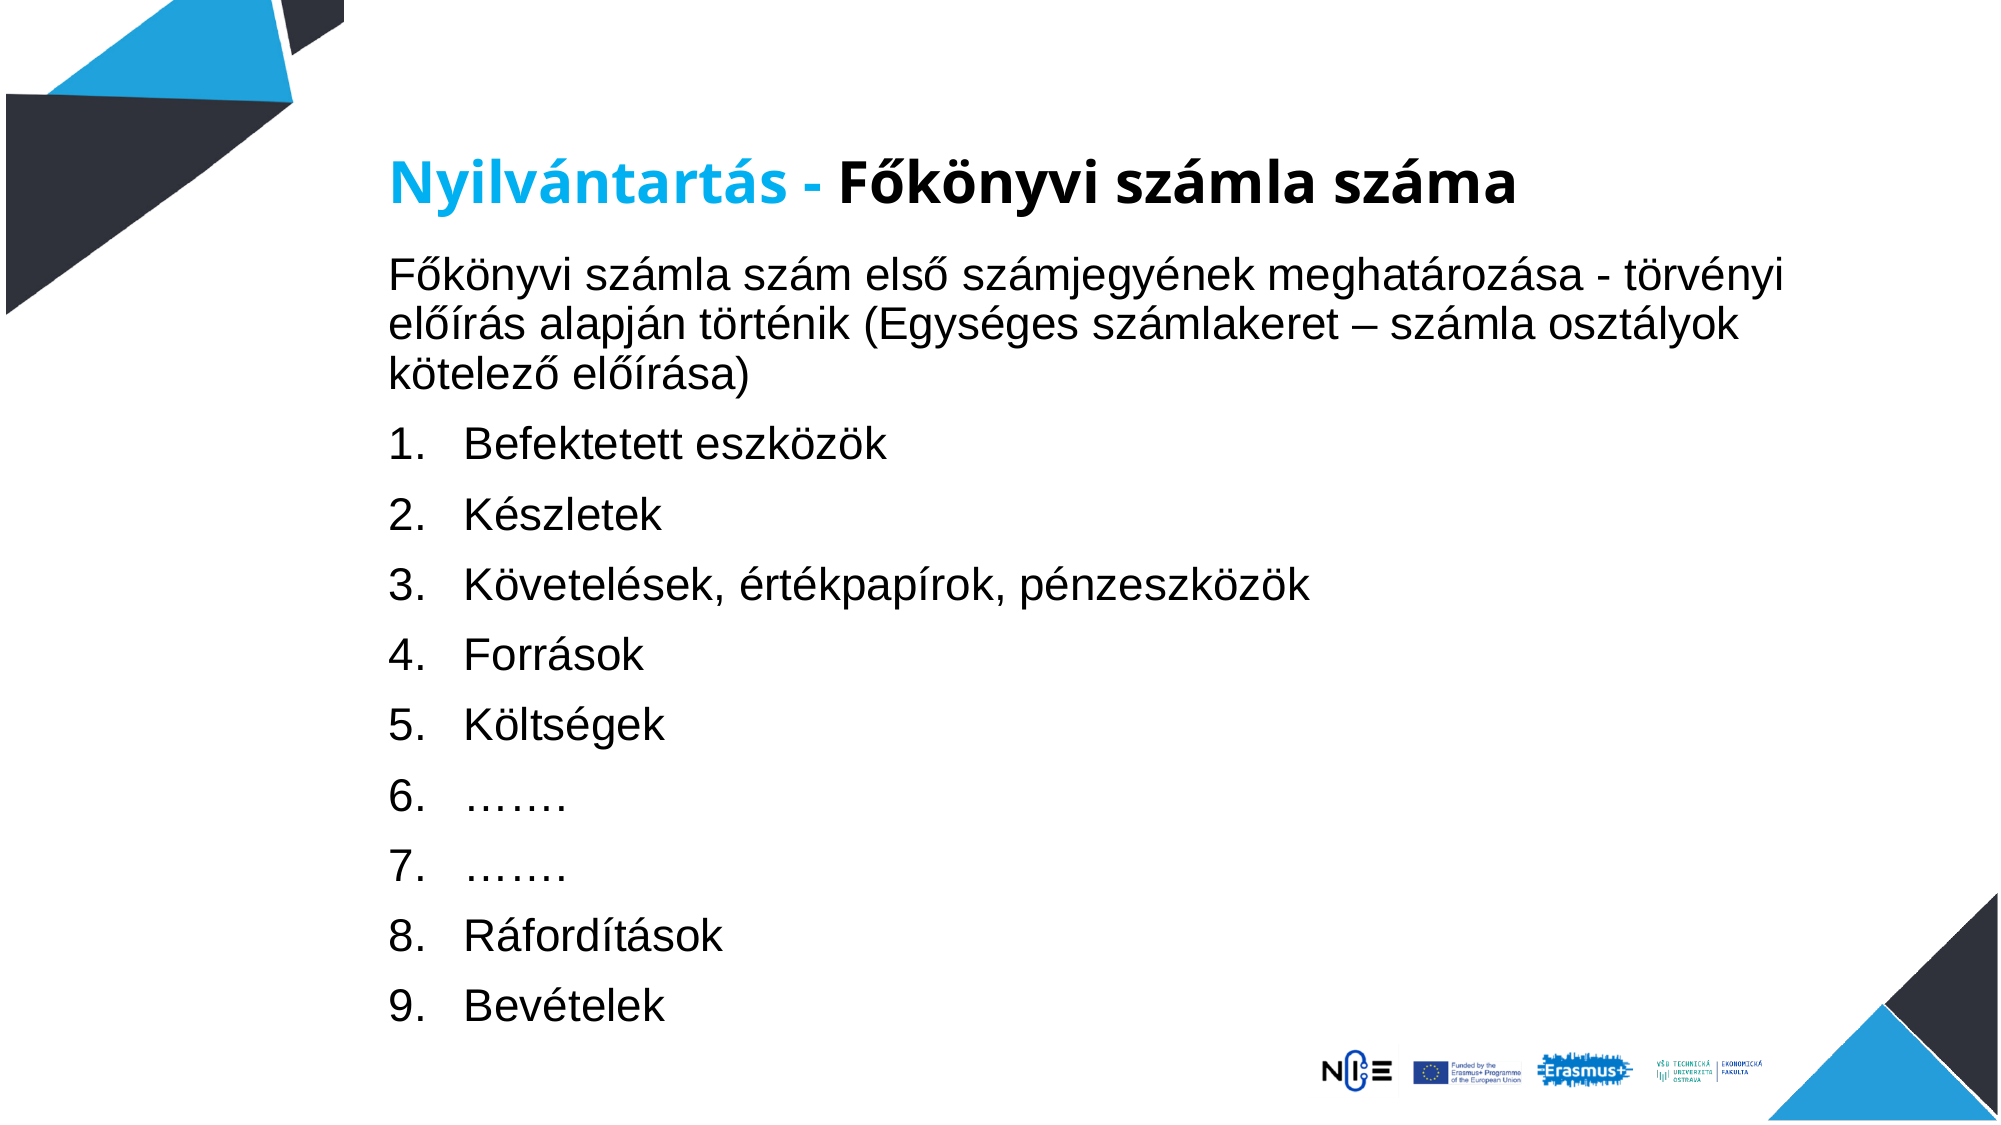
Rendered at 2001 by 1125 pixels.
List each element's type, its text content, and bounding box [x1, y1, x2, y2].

picture [6, 0, 344, 318]
title Nyilvántartás - Főkönyvi számla száma [373, 101, 1650, 243]
list Főkönyvi számla szám első számjegyének meghatározása - törvényi előírás alapján történik (Egységes számlakeret – számla osztályok kötelező előírása) Befektetett eszközök Készletek Követelések, értékpapírok, pénzeszközök Források Költségek ……. ……. Ráfordítások Bevételek [373, 243, 1898, 1106]
picture [1308, 888, 2000, 1125]
